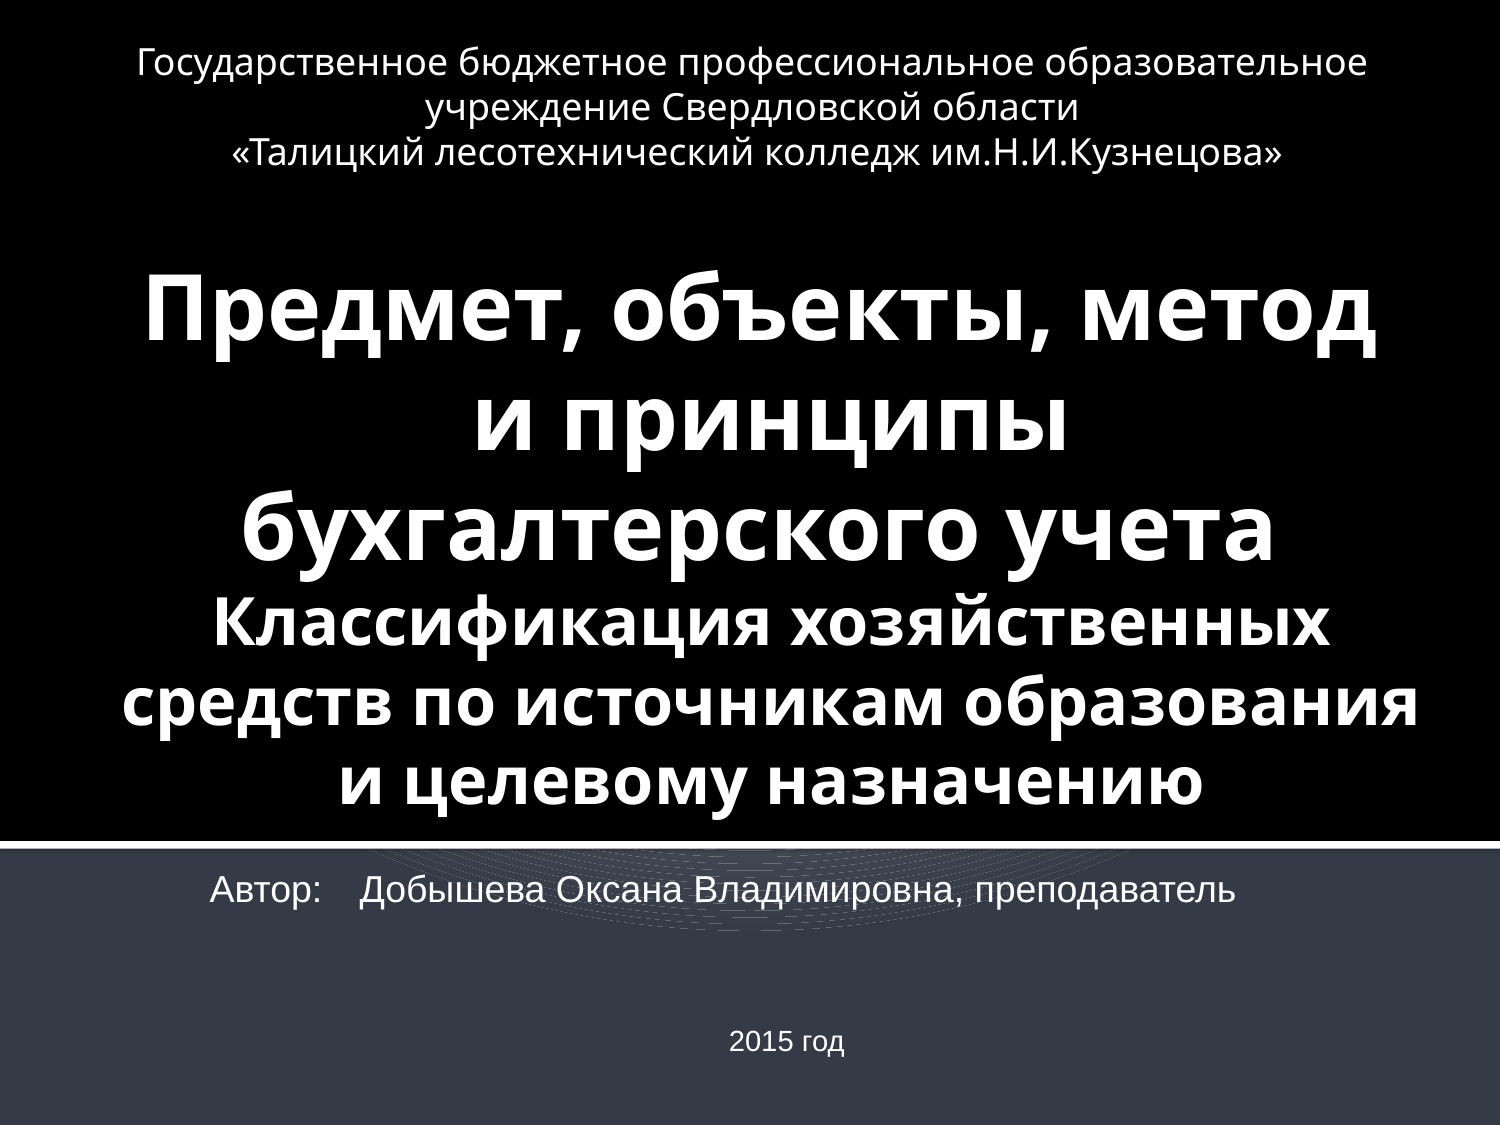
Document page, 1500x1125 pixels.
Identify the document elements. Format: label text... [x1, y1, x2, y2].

text_box 2015 год [714, 1014, 860, 1065]
text_box Автор: Добышева Оксана Владимировна, преподаватель [194, 857, 1395, 918]
title Предмет, объекты, метод и принципы бухгалтерского учета Классификация хозяйственных средств по источникам образования и целевому назначению [105, 181, 1431, 1071]
text_box Государственное бюджетное профессиональное образовательное учреждение Свердловской области «Талицкий лесотехнический колледж им.Н.И.Кузнецова» [64, 30, 1450, 181]
